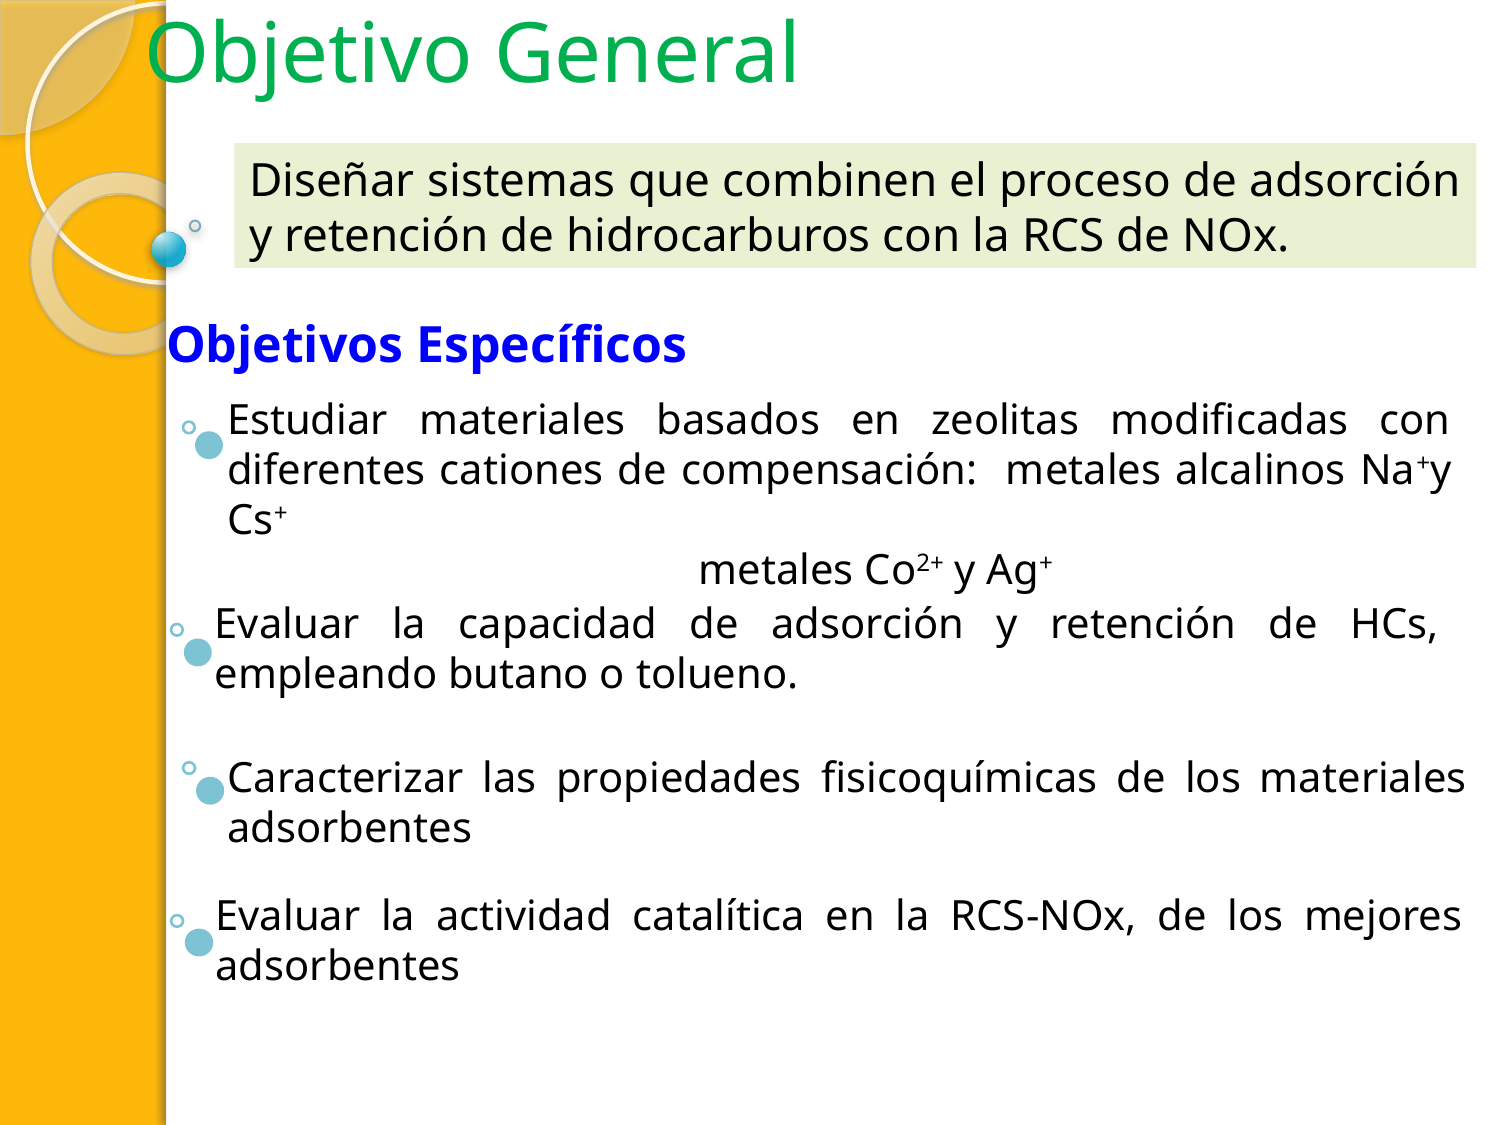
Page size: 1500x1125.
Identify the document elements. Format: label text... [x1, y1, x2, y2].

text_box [170, 881, 1479, 955]
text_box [182, 742, 1483, 809]
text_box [170, 588, 1455, 705]
text_box Objetivos Específicos [151, 304, 703, 380]
text_box Objetivo General [129, 0, 817, 107]
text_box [182, 385, 1467, 551]
text_box Diseñar sistemas que combinen el proceso de adsorción y retención de hidrocarburos con la RCS de NOx. [234, 143, 1477, 268]
